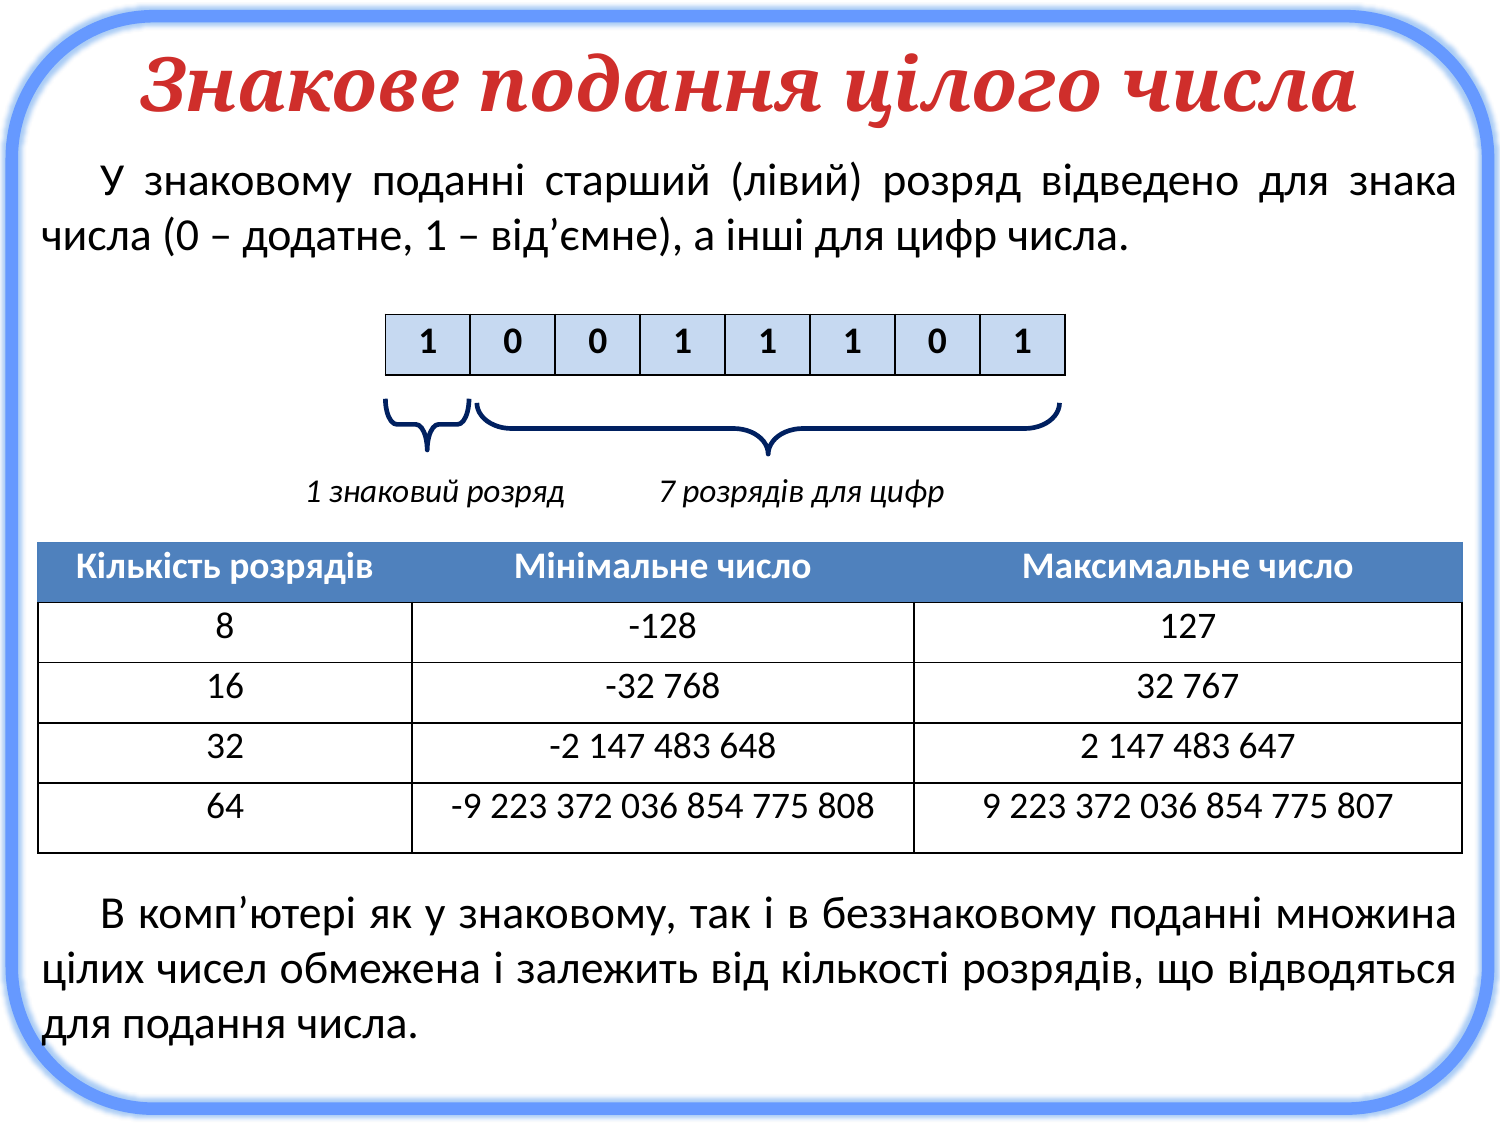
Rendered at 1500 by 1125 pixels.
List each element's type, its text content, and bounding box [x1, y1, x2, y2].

table_header 1 [981, 315, 1064, 374]
table_cell 8 [39, 603, 411, 662]
table_header 1 [811, 315, 894, 374]
table_cell -32 768 [413, 663, 913, 722]
table_cell -128 [413, 603, 913, 662]
table_header 0 [896, 315, 979, 374]
table_cell 16 [39, 663, 411, 722]
text_box [40, 1056, 1460, 1111]
table_header 0 [471, 315, 554, 374]
table_cell -2 147 483 648 [413, 724, 913, 782]
table_header Кількість розрядів [39, 543, 412, 602]
table_cell 9 223 372 036 854 775 807 [915, 784, 1461, 852]
table_cell 127 [915, 603, 1461, 662]
text_box В комп’ютері як у знаковому, так і в беззнаковому поданні множина цілих чисел обмежена і залежить від кількості розрядів, що відводяться для подання числа. [26, 875, 1474, 1056]
text_box 7 розрядів для цифр [539, 461, 1064, 517]
table_header 1 [386, 315, 469, 374]
table_cell 32 767 [915, 663, 1461, 722]
table_header 0 [556, 315, 639, 374]
table_cell 64 [39, 784, 411, 852]
table_header 1 [726, 315, 809, 374]
text_box 1 знаковий розряд [231, 461, 539, 517]
table_header Максимальне число [914, 543, 1461, 602]
table_cell -9 223 372 036 854 775 808 [413, 784, 913, 852]
text_box [384, 398, 470, 451]
text_box [9, 14, 1491, 1034]
table_header 1 [641, 315, 724, 374]
table_header Мінімальне число [412, 543, 914, 602]
text_box [476, 402, 1061, 455]
table_cell 2 147 483 647 [915, 724, 1461, 782]
table_cell 32 [39, 724, 411, 782]
text_box У знаковому поданні старший (лівий) розряд відведено для знака числа (0 – додатне, 1 – від’ємне), а інші для цифр числа. [26, 142, 1474, 267]
